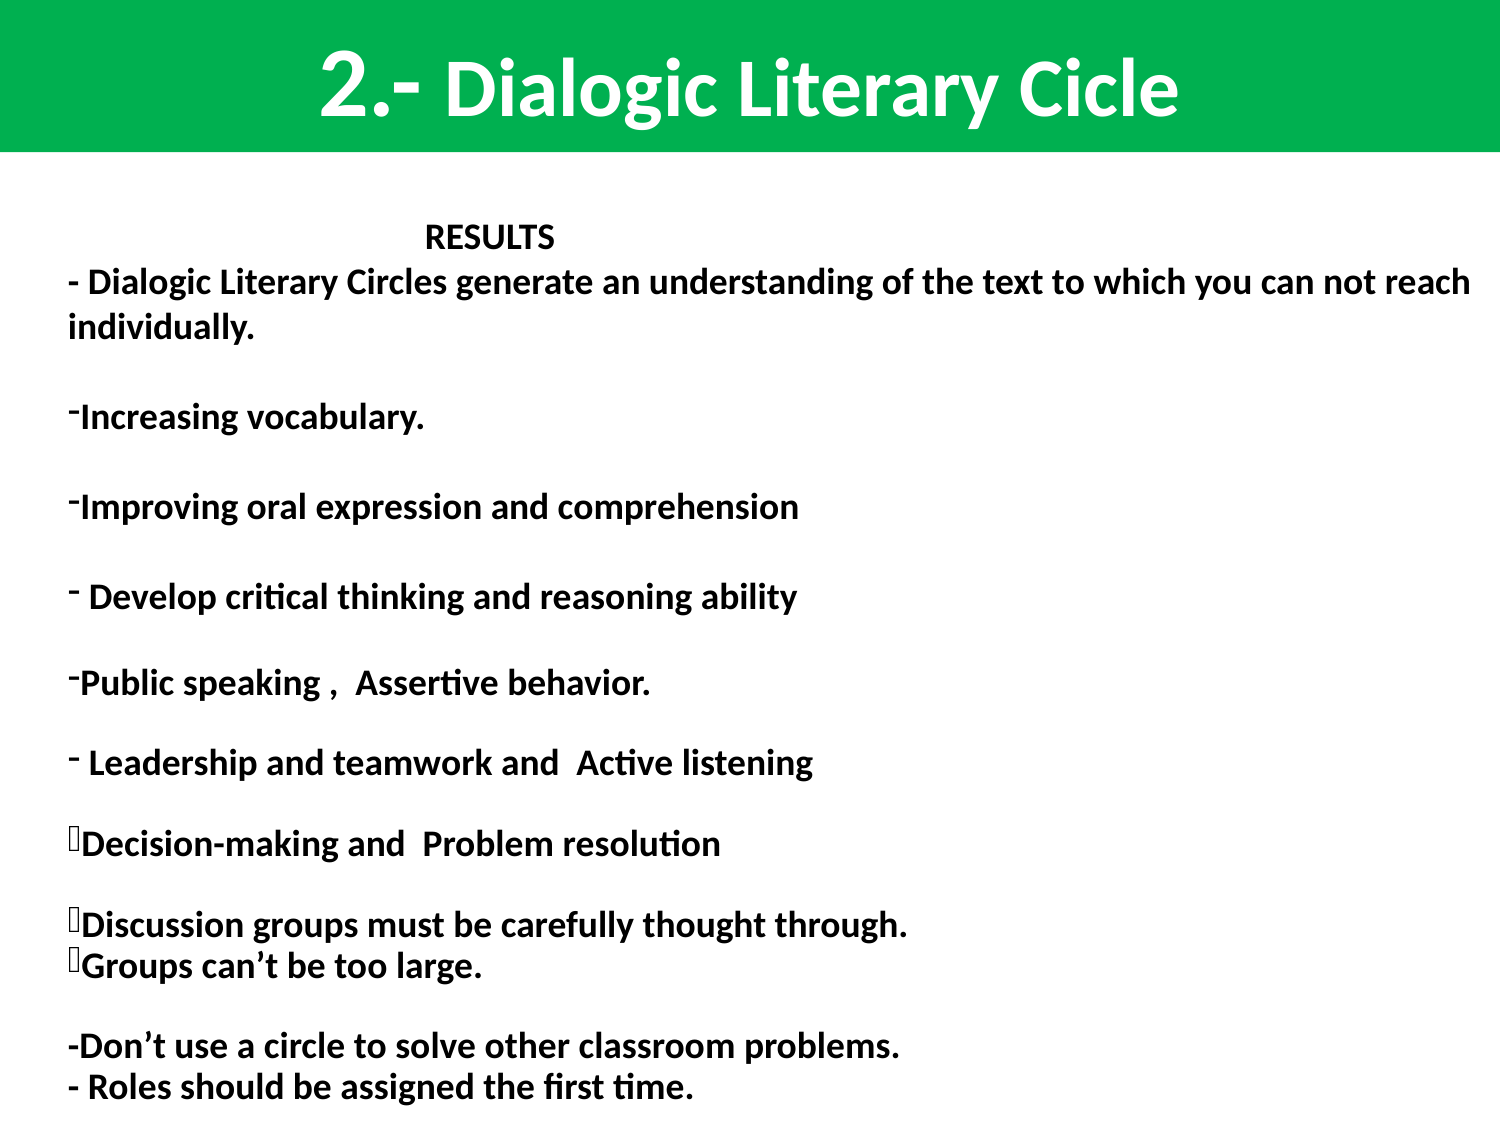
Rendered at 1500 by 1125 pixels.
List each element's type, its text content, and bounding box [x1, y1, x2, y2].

text_box 2.- Dialogic Literary Cicle [0, 0, 1500, 153]
text_box RESULTS - Dialogic Literary Circles generate an understanding of the text to which you can not reach individually. Increasing vocabulary. Improving oral expression and comprehension Develop critical thinking and reasoning ability Public speaking , Assertive behavior. Leadership and teamwork and Active listening Decision-making and Problem resolution Discussion groups must be carefully thought through. Groups can’t be too large. -Don’t use a circle to solve other classroom problems. - Roles should be assigned the first time. [53, 160, 1500, 1125]
